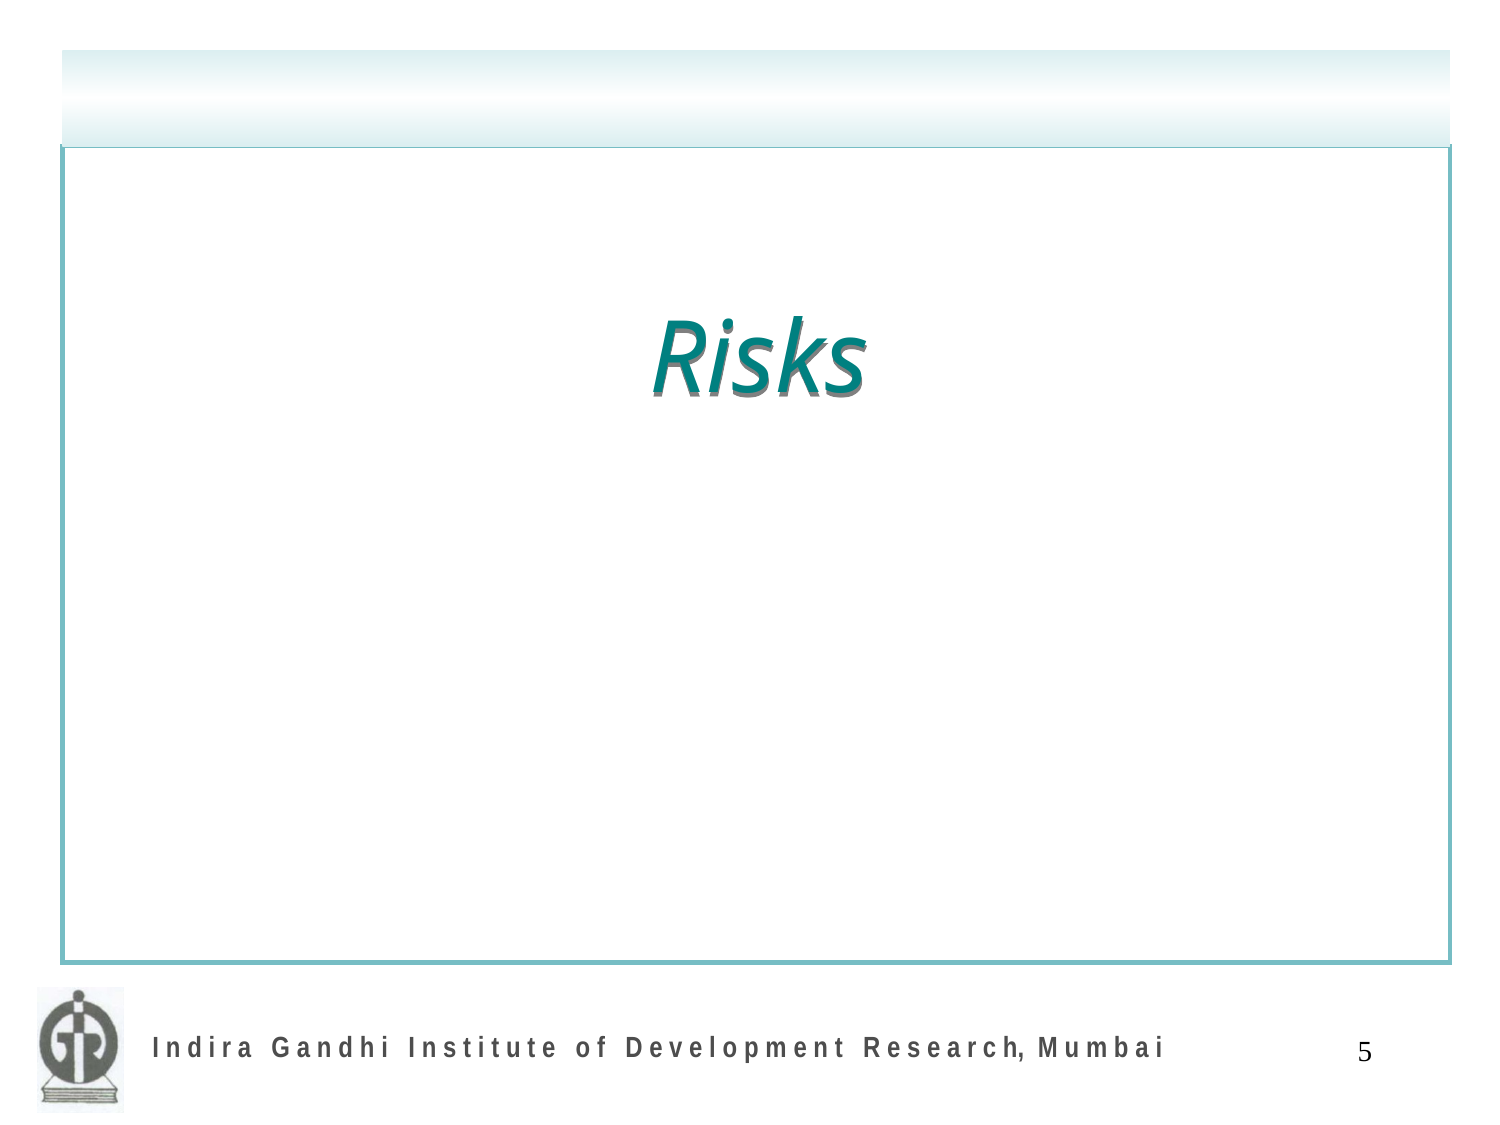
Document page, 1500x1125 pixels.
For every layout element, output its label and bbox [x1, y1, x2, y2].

text_box [37, 49, 1451, 1113]
